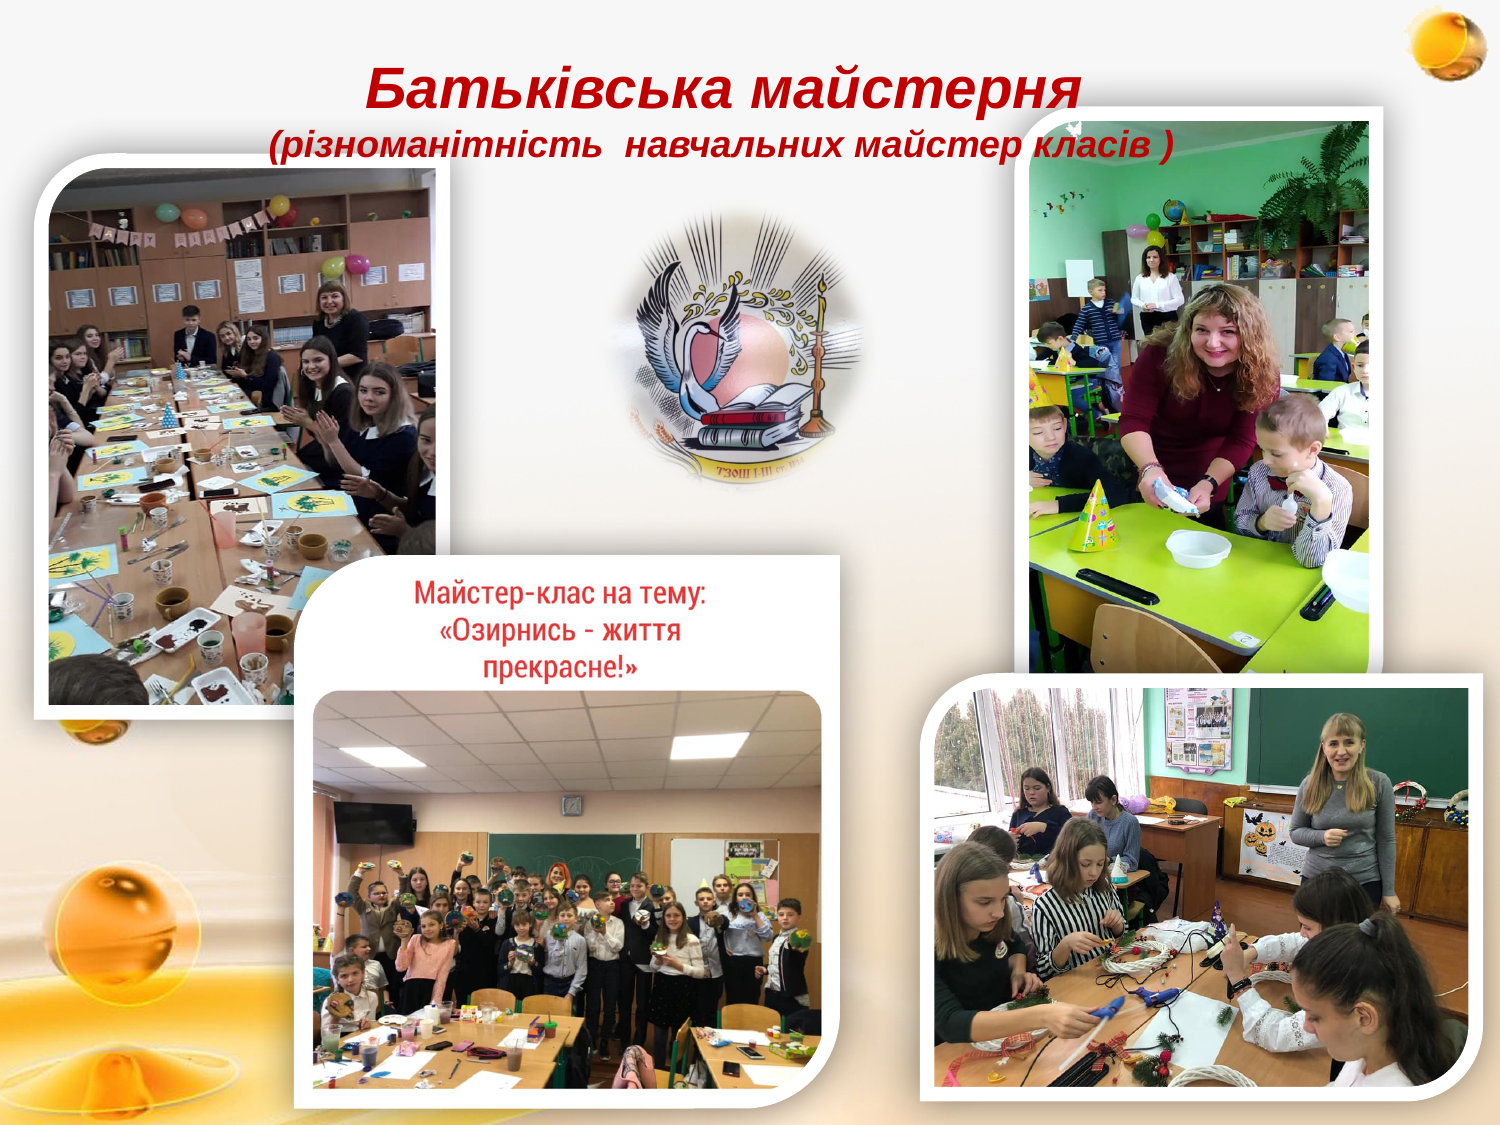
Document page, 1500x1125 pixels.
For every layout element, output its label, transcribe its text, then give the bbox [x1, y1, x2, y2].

picture [0, 0, 1500, 1125]
text_box Батьківська майстерня (різноманітність навчальних майстер класів ) [147, 42, 1317, 173]
